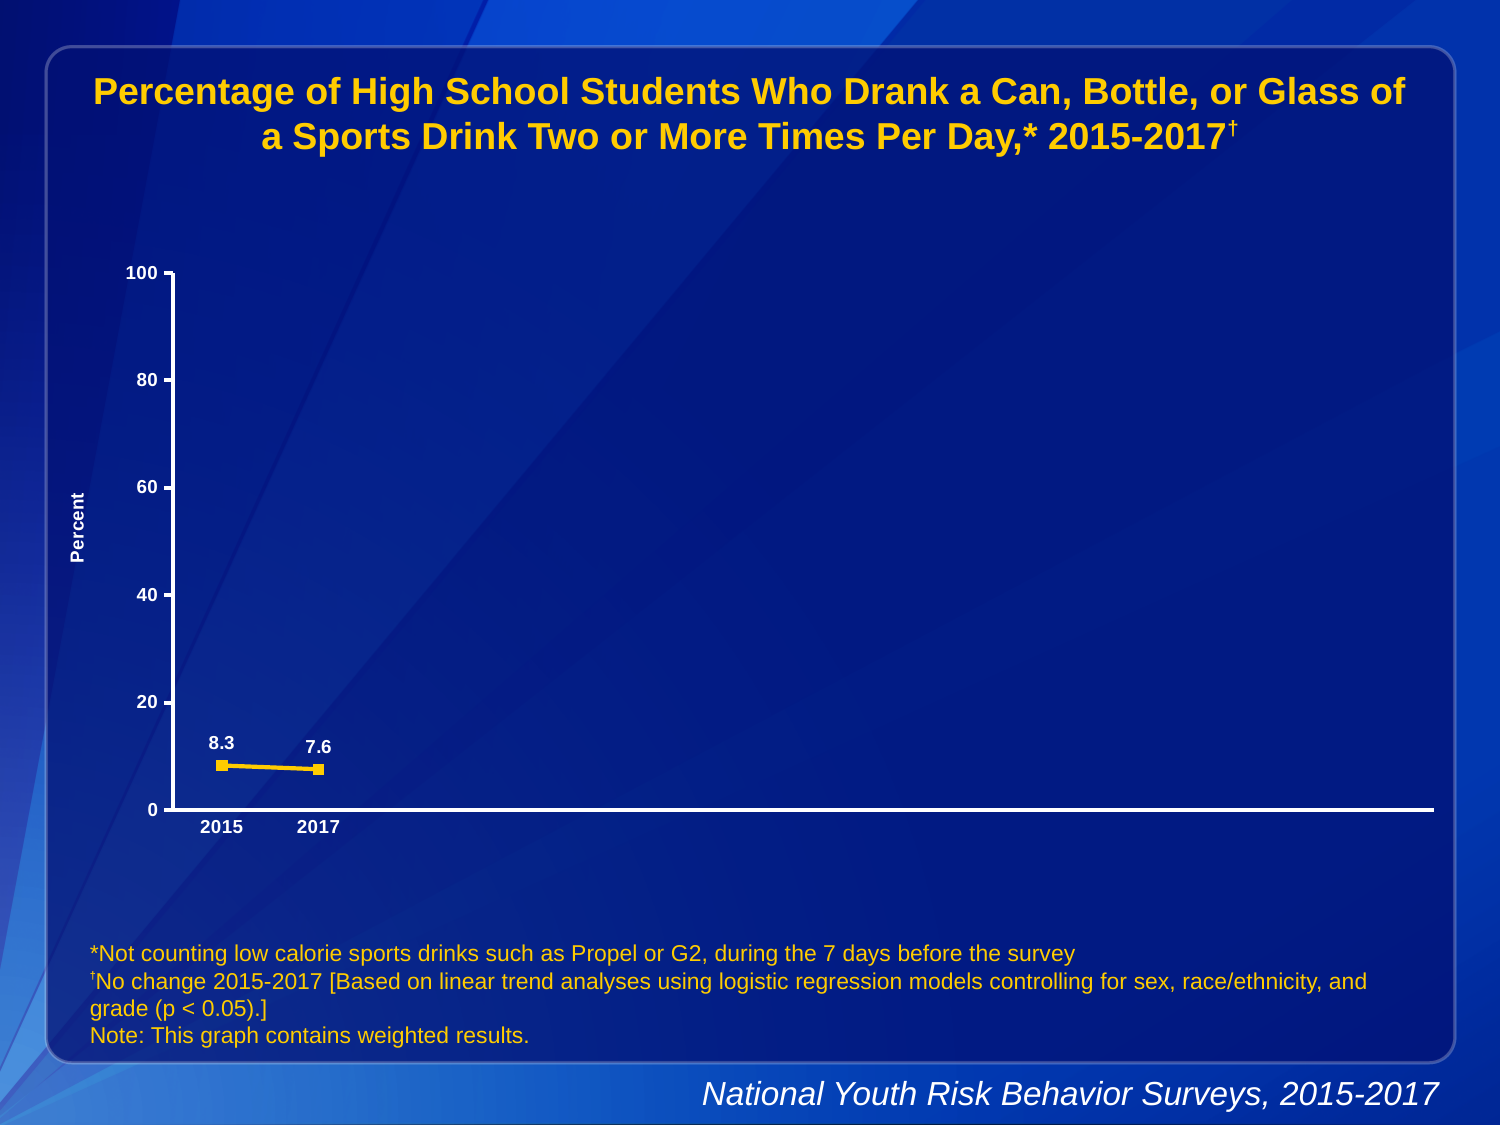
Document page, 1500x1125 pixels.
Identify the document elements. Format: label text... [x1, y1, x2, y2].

text_box *Not counting low calorie sports drinks such as Propel or G2, during the 7 days before the survey †No change 2015-2017 [Based on linear trend analyses using logistic regression models controlling for sex, race/ethnicity, and grade (p < 0.05).] Note: This graph contains weighted results. [74, 931, 1425, 1056]
chart [37, 249, 1463, 851]
text_box National Youth Risk Behavior Surveys, 2015-2017 [679, 1065, 1455, 1120]
picture [0, 0, 1500, 1125]
text_box Percentage of High School Students Who Drank a Can, Bottle, or Glass of a Sports Drink Two or More Times Per Day,* 2015-2017† [74, 59, 1425, 165]
